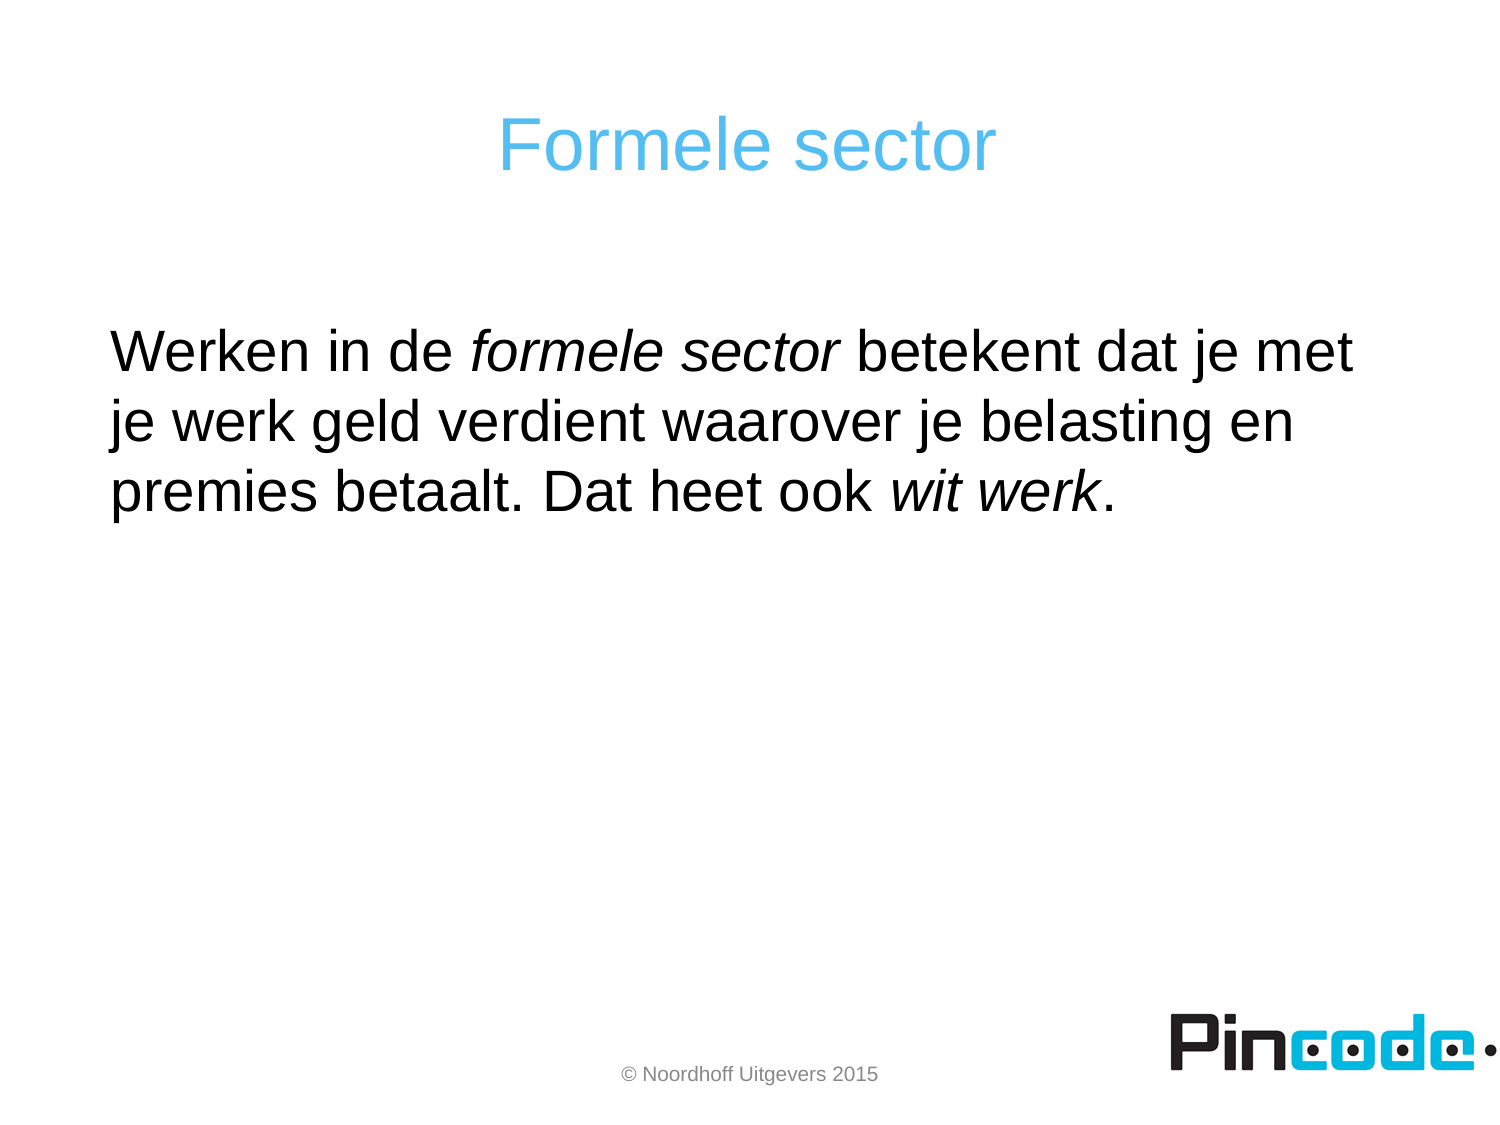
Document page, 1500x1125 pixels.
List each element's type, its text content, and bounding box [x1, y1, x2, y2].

subtitle Werken in de formele sector betekent dat je met je werk geld verdient waarover je belasting en premies betaalt. Dat heet ook wit werk. [95, 305, 1431, 1043]
picture [1168, 994, 1498, 1092]
text_box © Noordhoff Uitgevers 2015 [512, 1042, 988, 1103]
text_box Formele sector [73, 87, 1424, 275]
